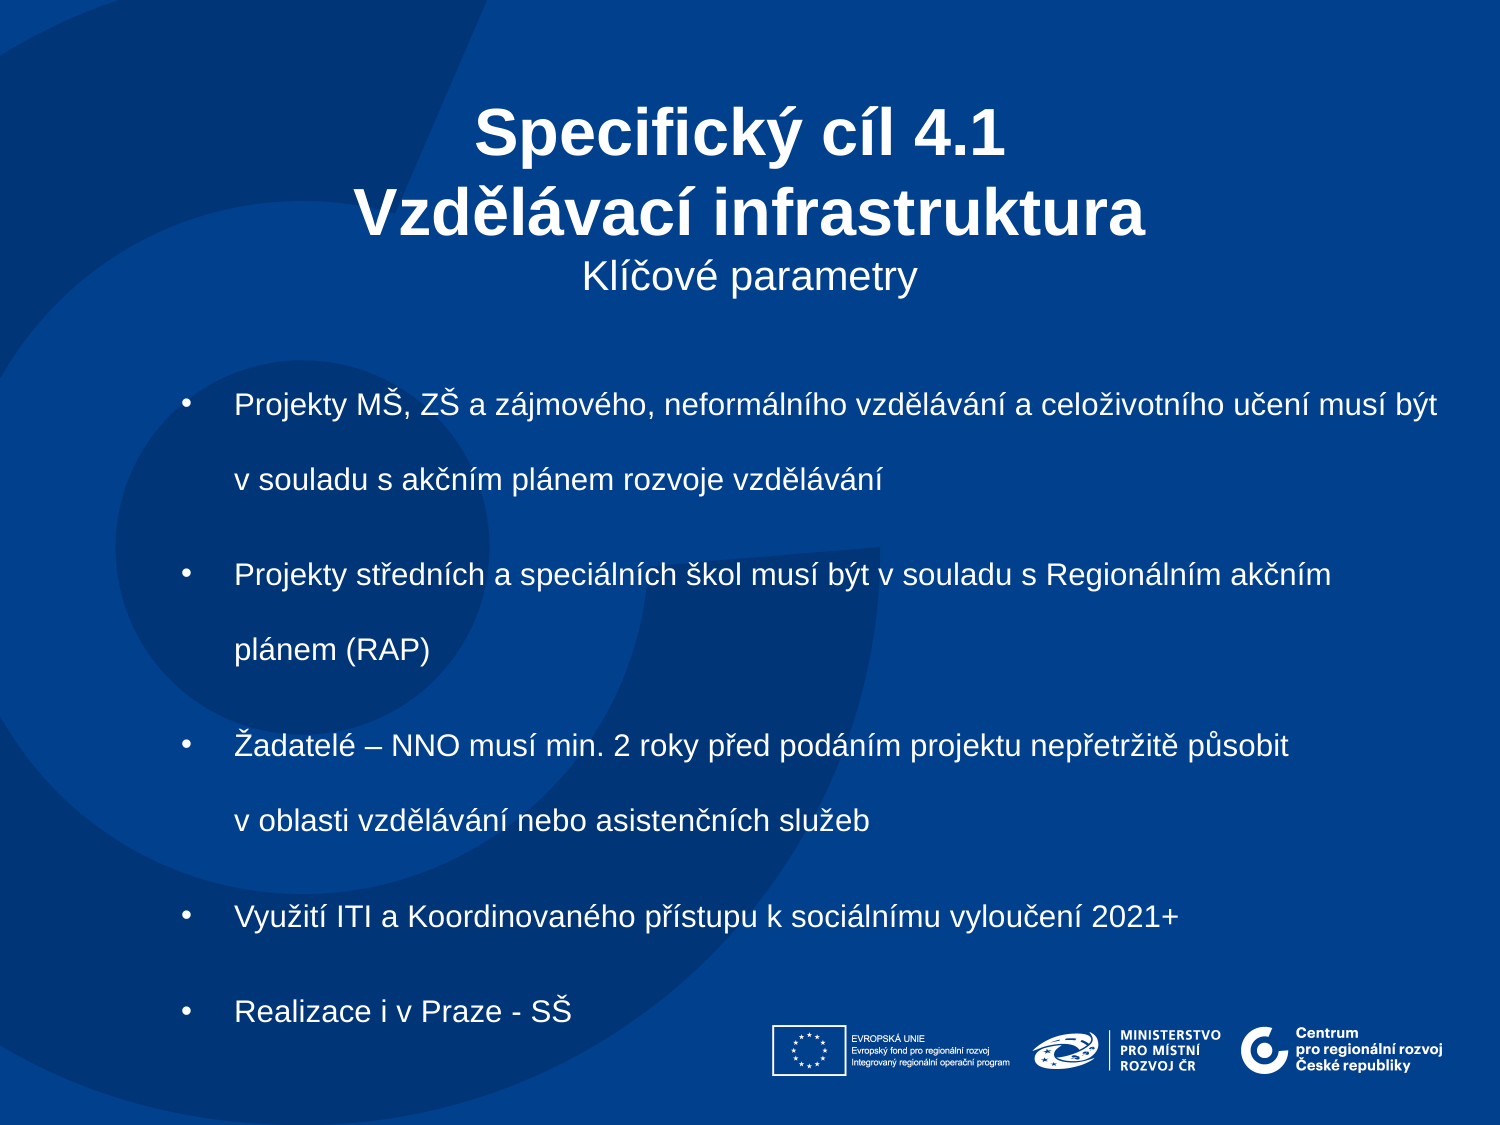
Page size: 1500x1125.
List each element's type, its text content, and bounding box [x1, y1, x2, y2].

text_box Projekty MŠ, ZŠ a zájmového, neformálního vzdělávání a celoživotního učení musí být v souladu s akčním plánem rozvoje vzdělávání Projekty středních a speciálních škol musí být v souladu s Regionálním akčním plánem (RAP) Žadatelé – NNO musí min. 2 roky před podáním projektu nepřetržitě působit v oblasti vzdělávání nebo asistenčních služeb Využití ITI a Koordinovaného přístupu k sociálnímu vyloučení 2021+ Realizace i v Praze - SŠ [144, 339, 1459, 1037]
text_box Specifický cíl 4.1 Vzdělávací infrastruktura Klíčové parametry [82, 81, 1418, 307]
picture [0, 0, 1500, 1125]
